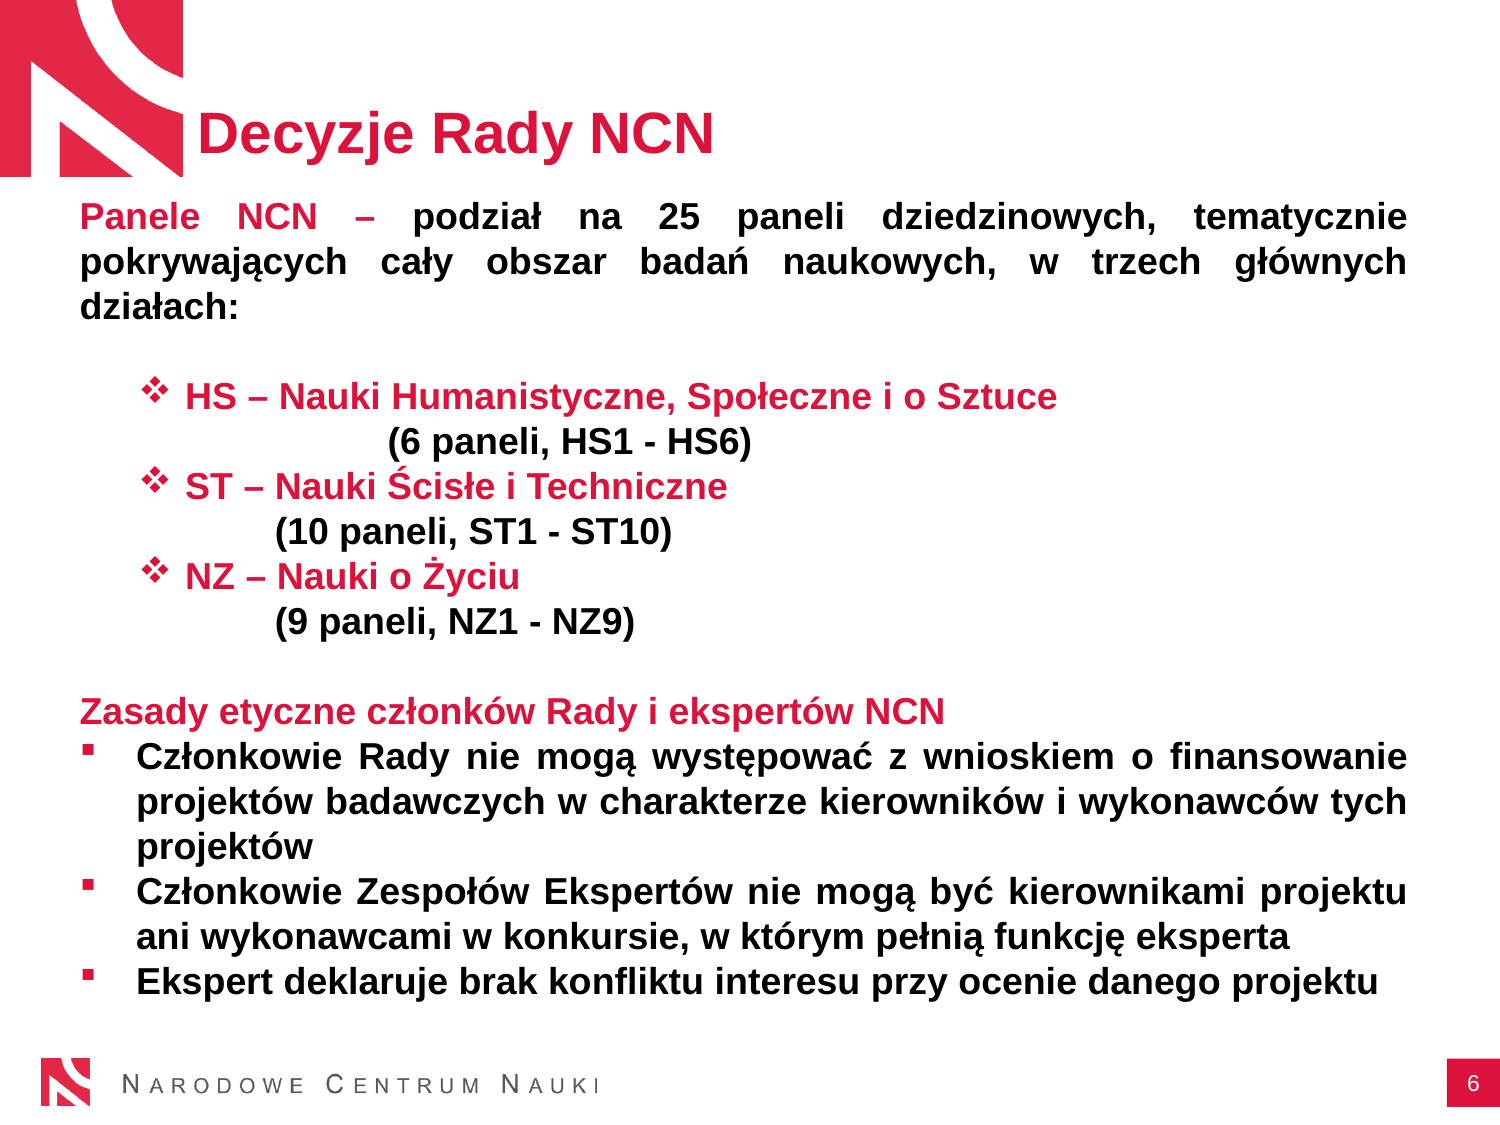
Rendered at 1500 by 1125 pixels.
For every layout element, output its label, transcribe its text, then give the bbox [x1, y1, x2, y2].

title Decyzje Rady NCN [183, 78, 1500, 173]
picture [41, 1058, 597, 1106]
picture [0, 0, 183, 177]
list Panele NCN – podział na 25 paneli dziedzinowych, tematycznie pokrywających cały obszar badań naukowych, w trzech głównych działach: HS – Nauki Humanistyczne, Społeczne i o Sztuce (6 paneli, HS1 - HS6) ST – Nauki Ścisłe i Techniczne (10 paneli, ST1 - ST10) NZ – Nauki o Życiu (9 paneli, NZ1 - NZ9) Zasady etyczne członków Rady i ekspertów NCN Członkowie Rady nie mogą występować z wnioskiem o finansowanie projektów badawczych w charakterze kierowników i wykonawców tych projektów Członkowie Zespołów Ekspertów nie mogą być kierownikami projektu ani wykonawcami w konkursie, w którym pełnią funkcję eksperta Ekspert deklaruje brak konfliktu interesu przy ocenie danego projektu [64, 184, 1424, 1024]
slide_number 6 [1446, 1058, 1500, 1107]
